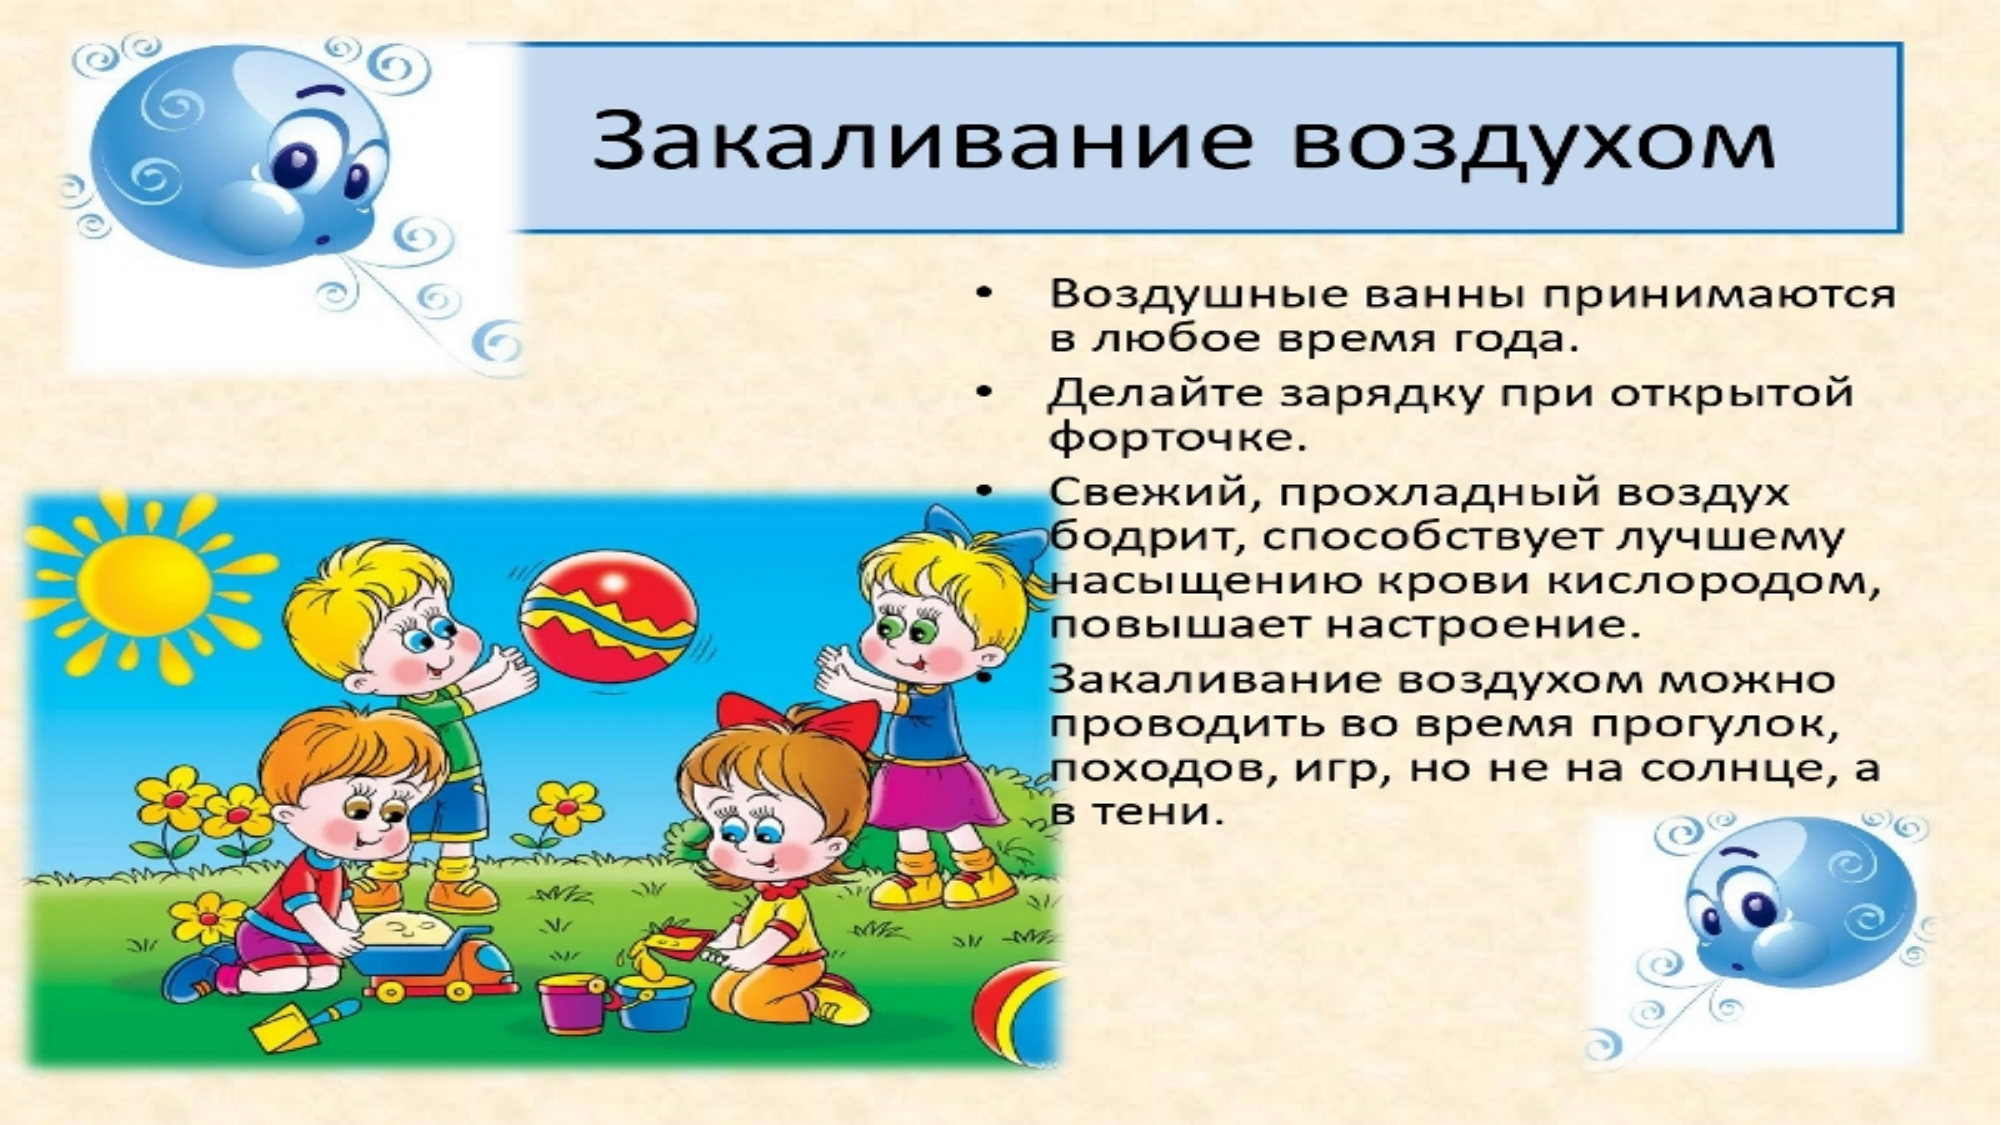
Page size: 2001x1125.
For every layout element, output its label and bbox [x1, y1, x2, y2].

list [0, 0, 2000, 1125]
